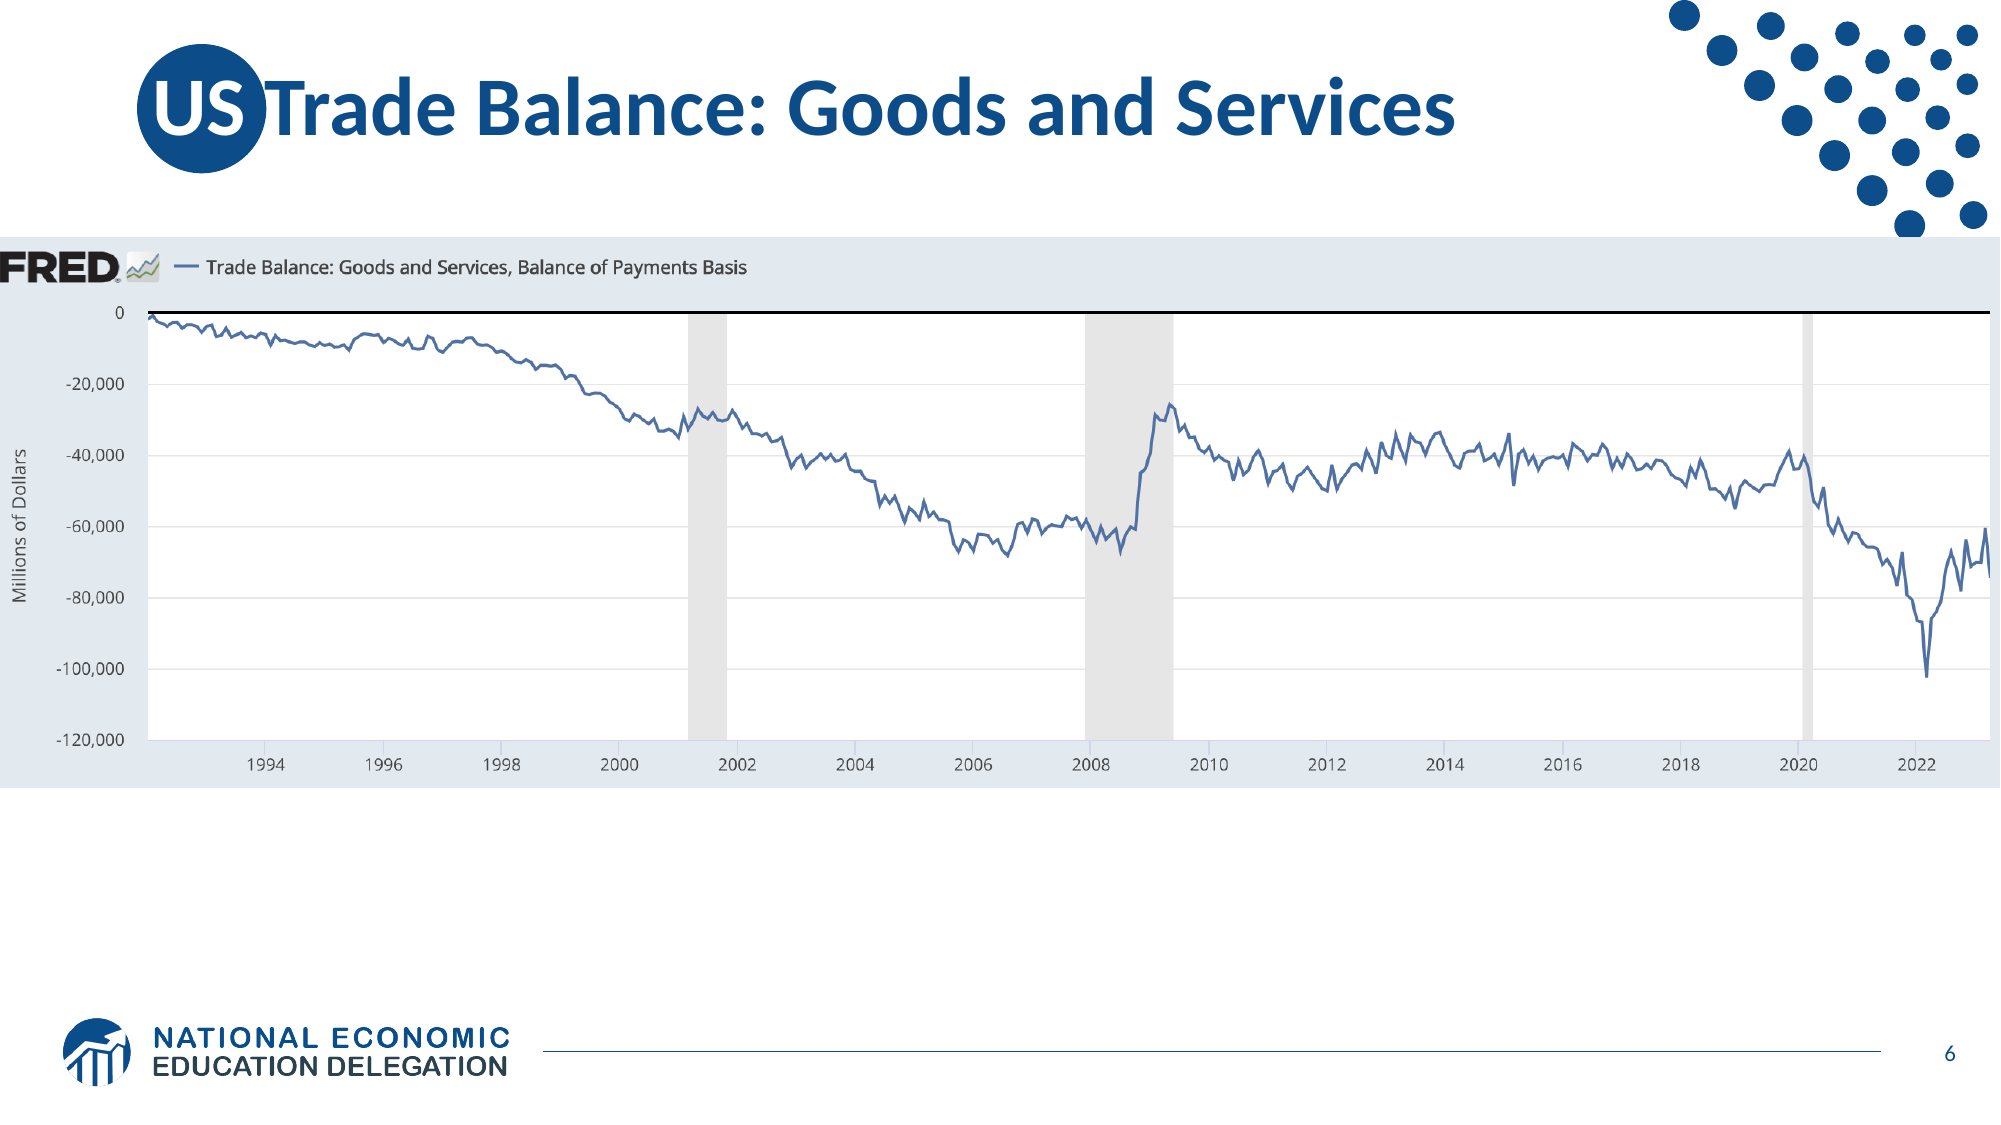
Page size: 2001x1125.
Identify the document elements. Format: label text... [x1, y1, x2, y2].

picture [0, 237, 2000, 788]
title US Trade Balance: Goods and Services [137, 0, 1863, 218]
slide_number 6 [1521, 1022, 1972, 1082]
picture [55, 1013, 520, 1091]
